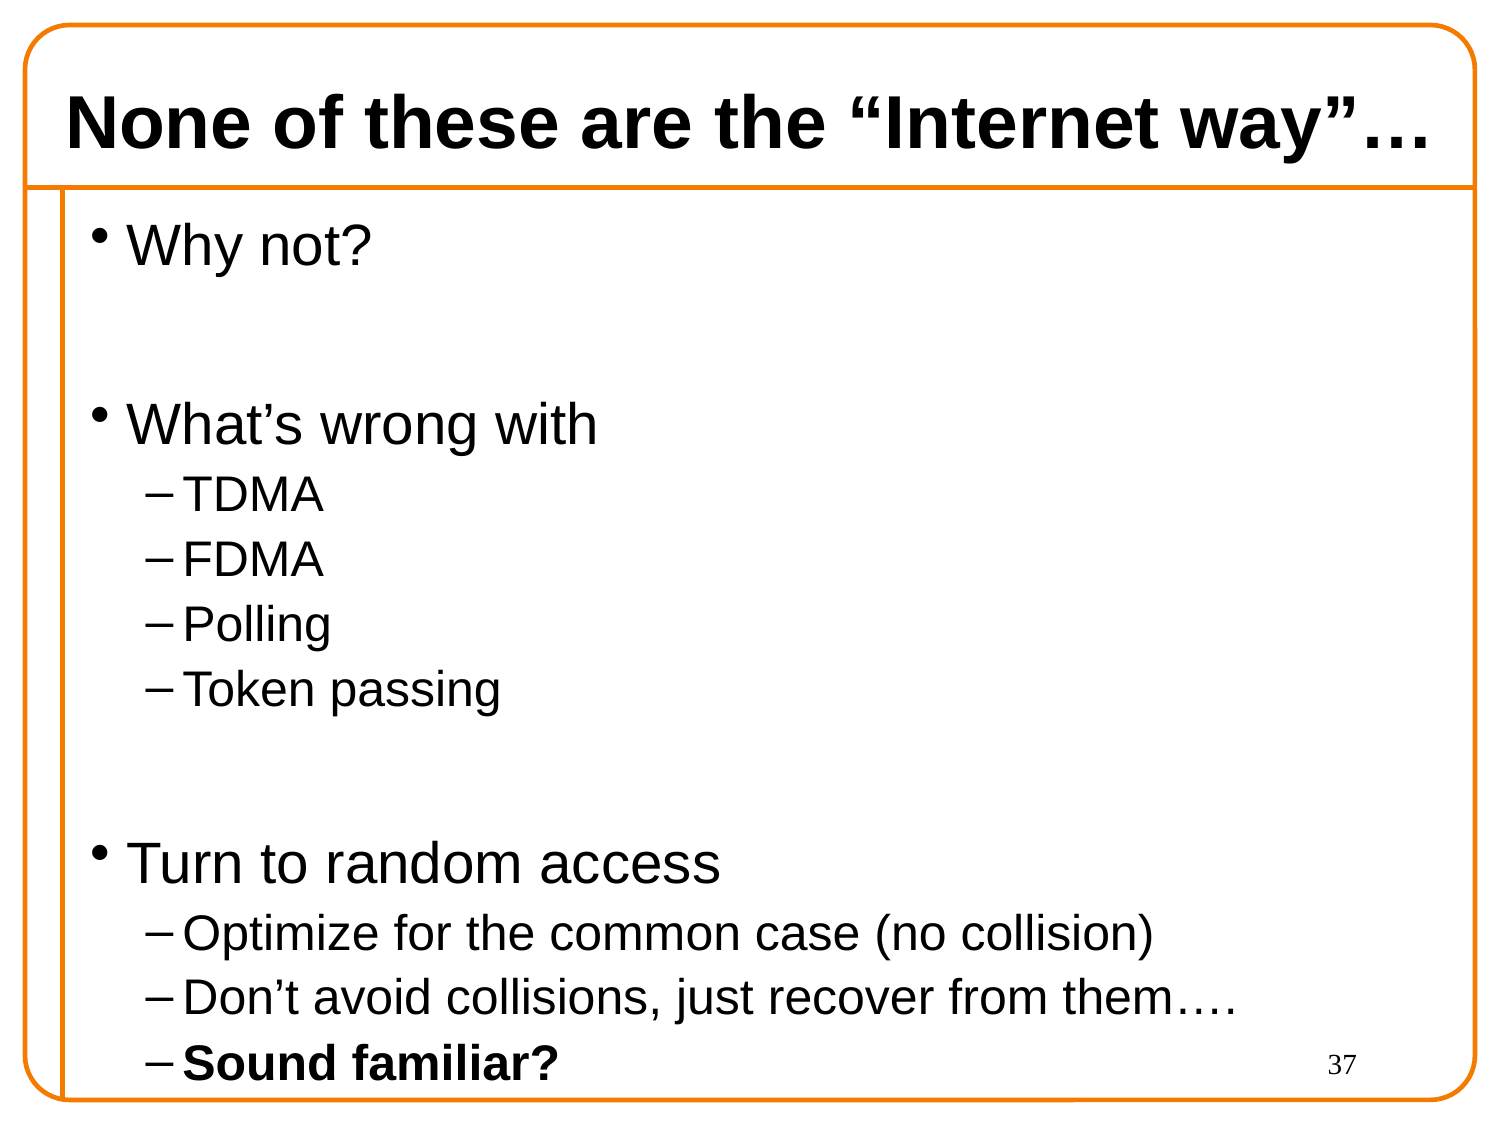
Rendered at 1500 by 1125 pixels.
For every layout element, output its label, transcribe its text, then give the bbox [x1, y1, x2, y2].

title None of these are the “Internet way”… [50, 62, 1463, 175]
list Why not? What’s wrong with TDMA FDMA Polling Token passing Turn to random access Optimize for the common case (no collision) Don’t avoid collisions, just recover from them…. Sound familiar? [75, 200, 1463, 1100]
slide_number 37 [1312, 1037, 1463, 1101]
